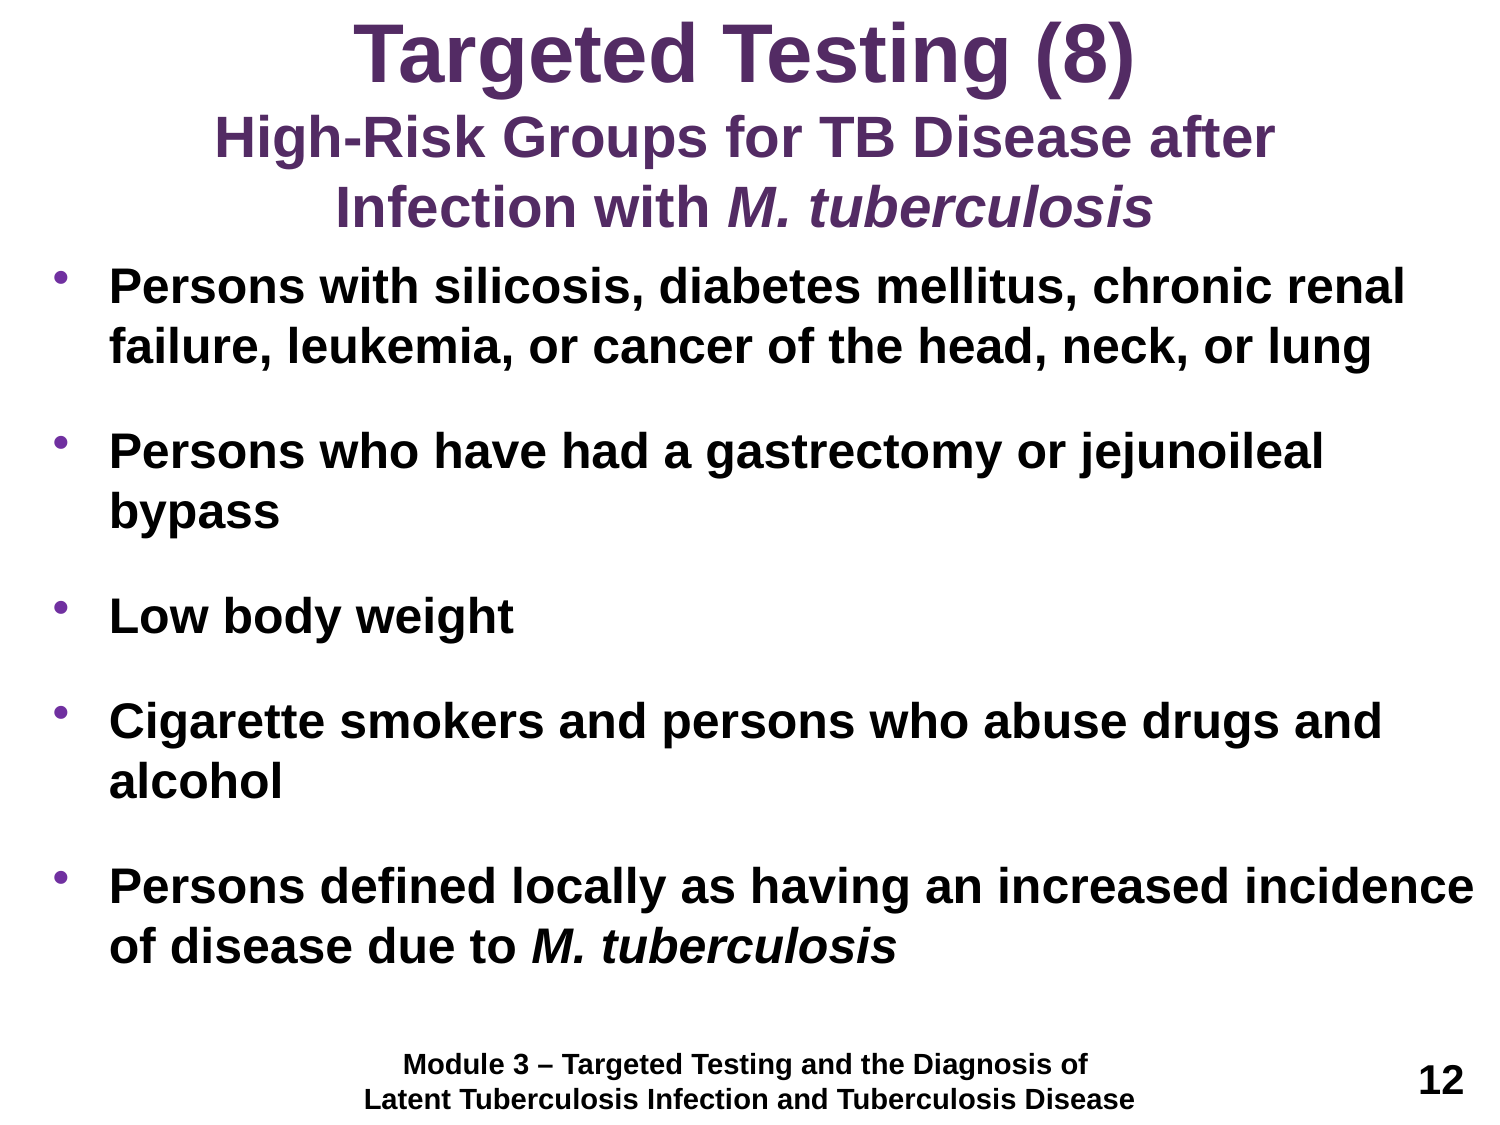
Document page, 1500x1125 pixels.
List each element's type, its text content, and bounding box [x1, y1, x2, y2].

list Persons with silicosis, diabetes mellitus, chronic renal failure, leukemia, or cancer of the head, neck, or lung Persons who have had a gastrectomy or jejunoileal bypass Low body weight Cigarette smokers and persons who abuse drugs and alcohol Persons defined locally as having an increased incidence of disease due to M. tuberculosis [37, 246, 1500, 989]
title Targeted Testing (8) High-Risk Groups for TB Disease after Infection with M. tuberculosis [70, 58, 1421, 246]
slide_number 12 [1129, 1045, 1480, 1124]
footer Module 3 – Targeted Testing and the Diagnosis of Latent Tuberculosis Infection and Tuberculosis Disease [37, 1037, 1463, 1116]
